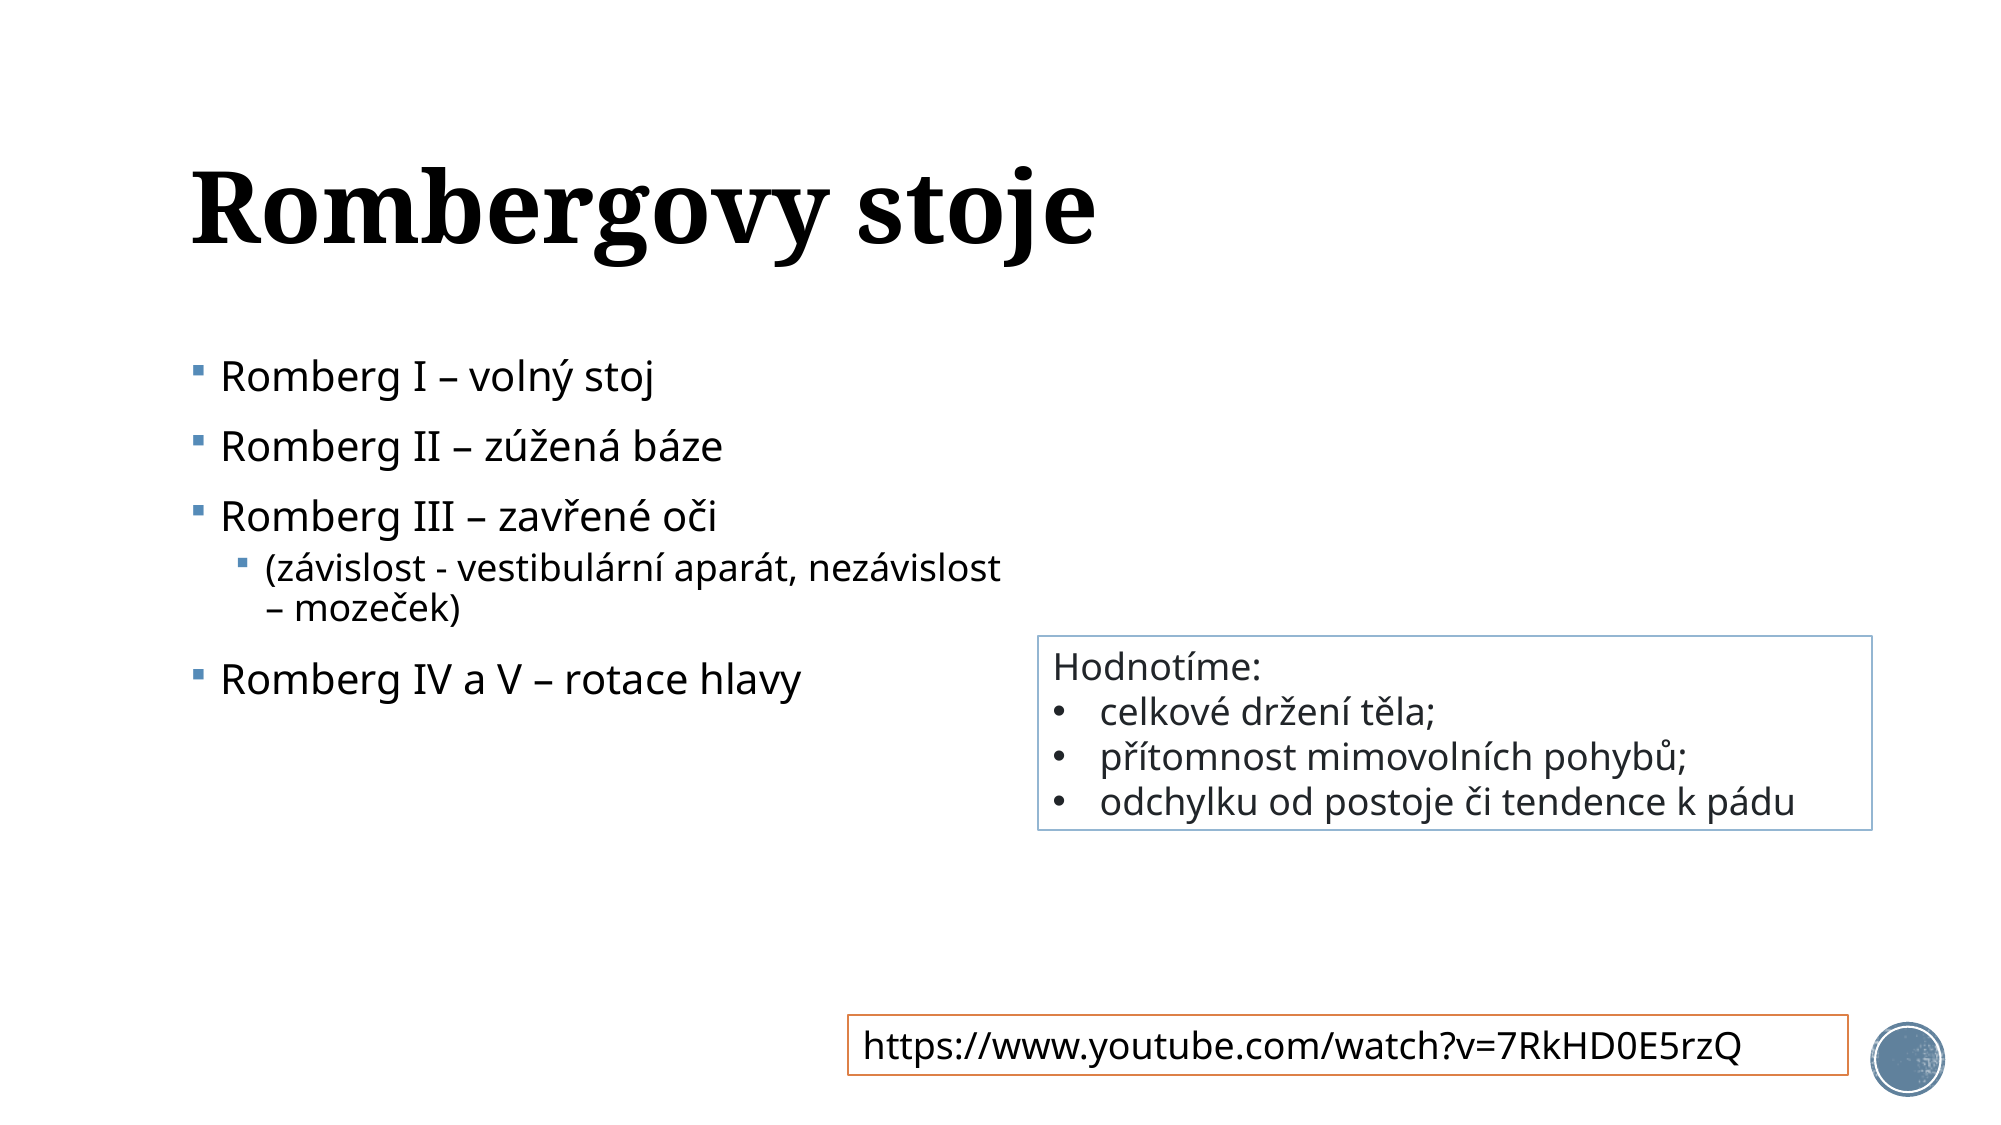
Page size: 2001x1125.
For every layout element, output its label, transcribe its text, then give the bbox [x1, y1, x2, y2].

text_box Hodnotíme: celkové držení těla; přítomnost mimovolních pohybů; odchylku od postoje či tendence k pádu [1037, 635, 1873, 831]
list Romberg I – volný stoj Romberg II – zúžená báze Romberg III – zavřené oči (závislost - vestibulární aparát, nezávislost – mozeček) Romberg IV a V – rotace hlavy [175, 348, 1038, 983]
title Rombergovy stoje [175, 79, 1826, 344]
text_box https://www.youtube.com/watch?v=7RkHD0E5rzQ [847, 1014, 1849, 1076]
